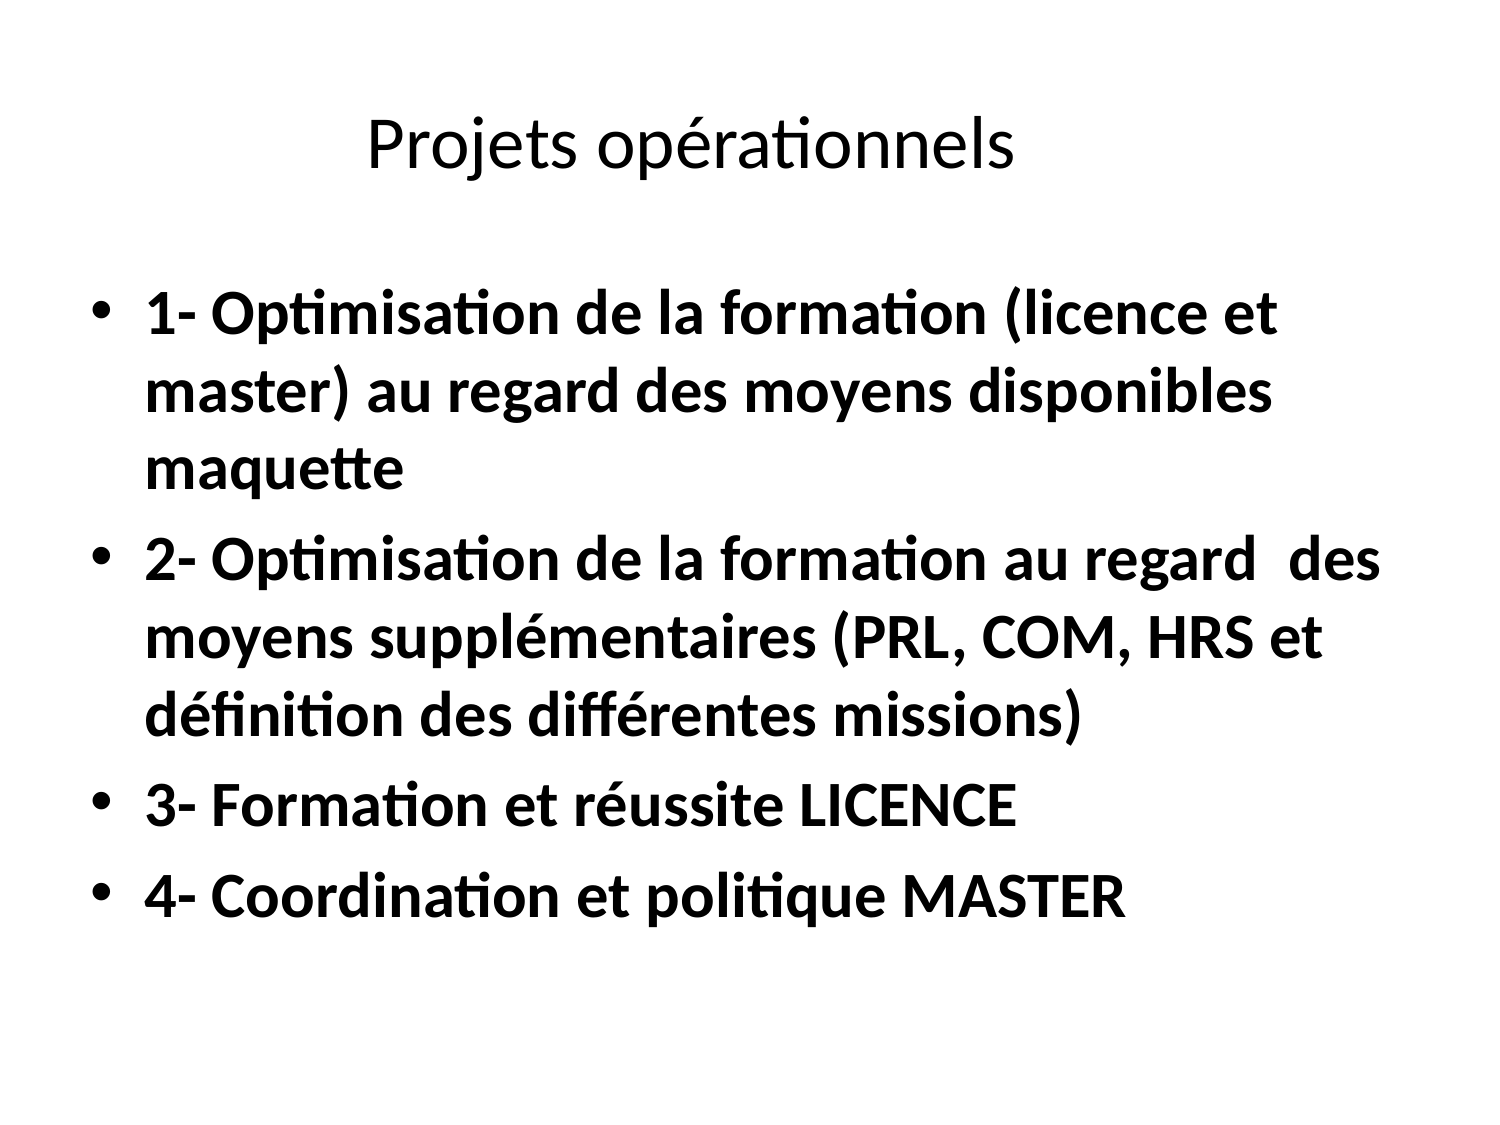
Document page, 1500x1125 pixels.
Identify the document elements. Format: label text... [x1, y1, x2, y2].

list 1- Optimisation de la formation (licence et master) au regard des moyens disponibles maquette 2- Optimisation de la formation au regard des moyens supplémentaires (PRL, COM, HRS et définition des différentes missions) 3- Formation et réussite LICENCE 4- Coordination et politique MASTER [75, 262, 1425, 1005]
title Projets opérationnels [56, 45, 1327, 233]
